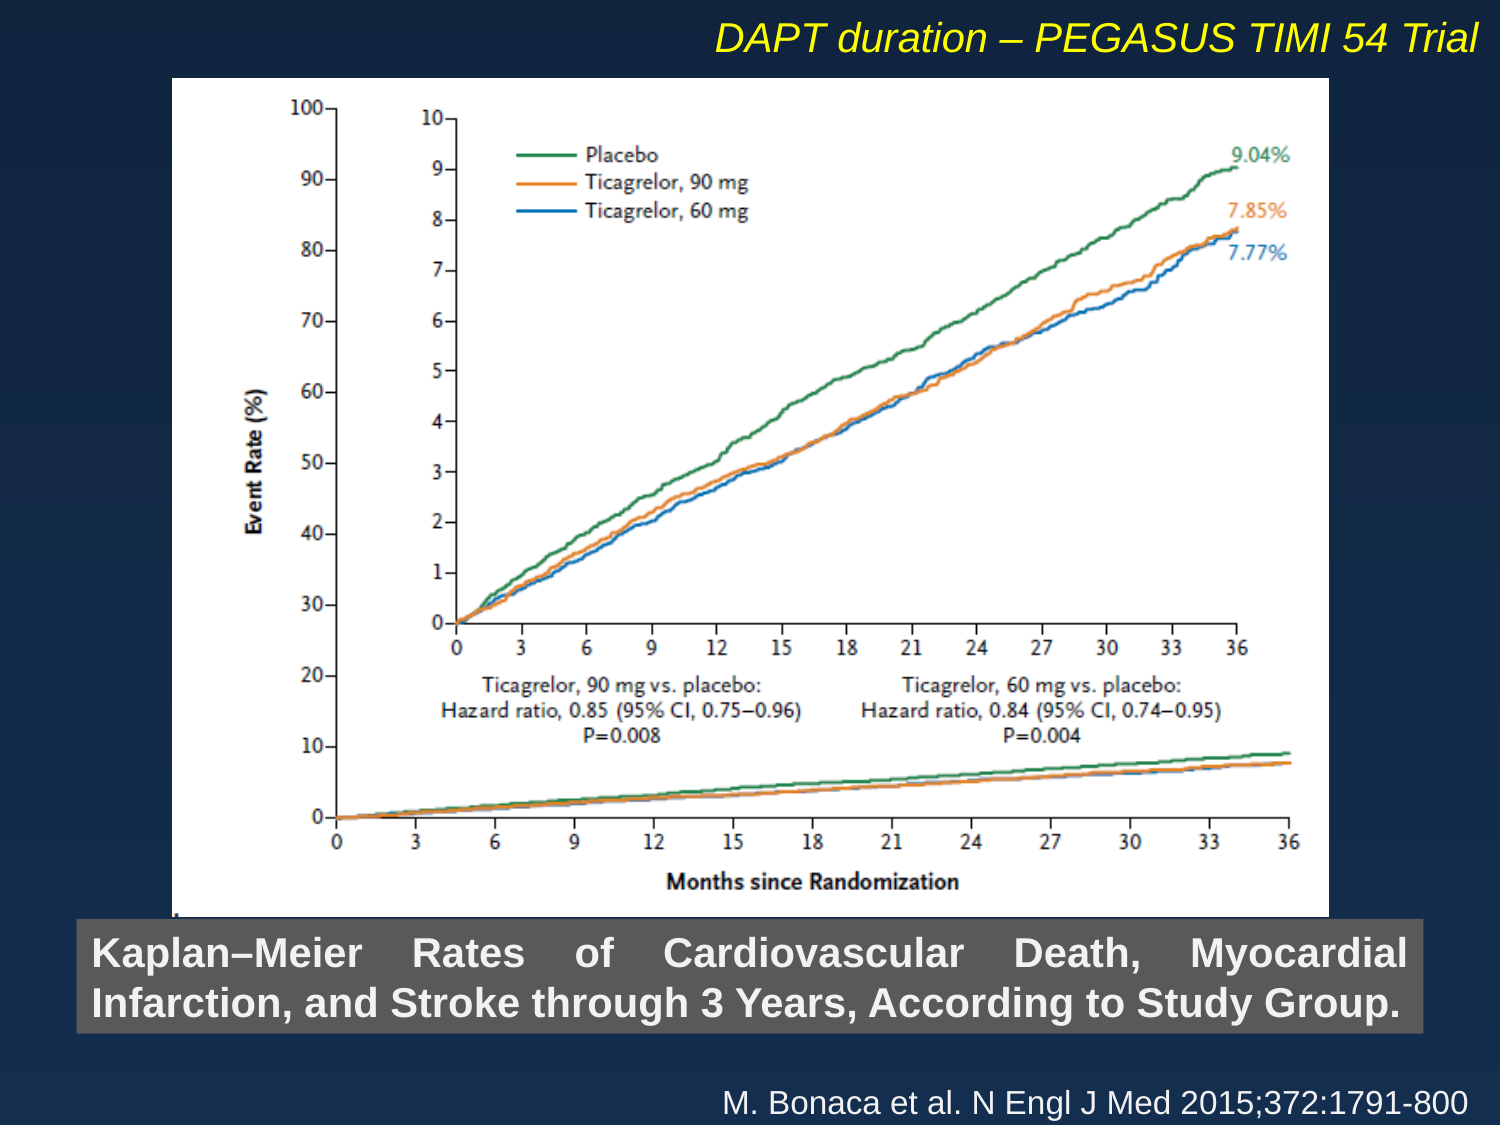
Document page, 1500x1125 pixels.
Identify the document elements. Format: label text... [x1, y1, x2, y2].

picture [172, 77, 1329, 918]
text_box Kaplan–Meier Rates of Cardiovascular Death, Myocardial Infarction, and Stroke through 3 Years, According to Study Group. [76, 918, 1424, 1034]
text_box DAPT duration – PEGASUS TIMI 54 Trial [690, 3, 1494, 69]
text_box M. Bonaca et al. N Engl J Med 2015;372:1791-800 [707, 1073, 1485, 1125]
